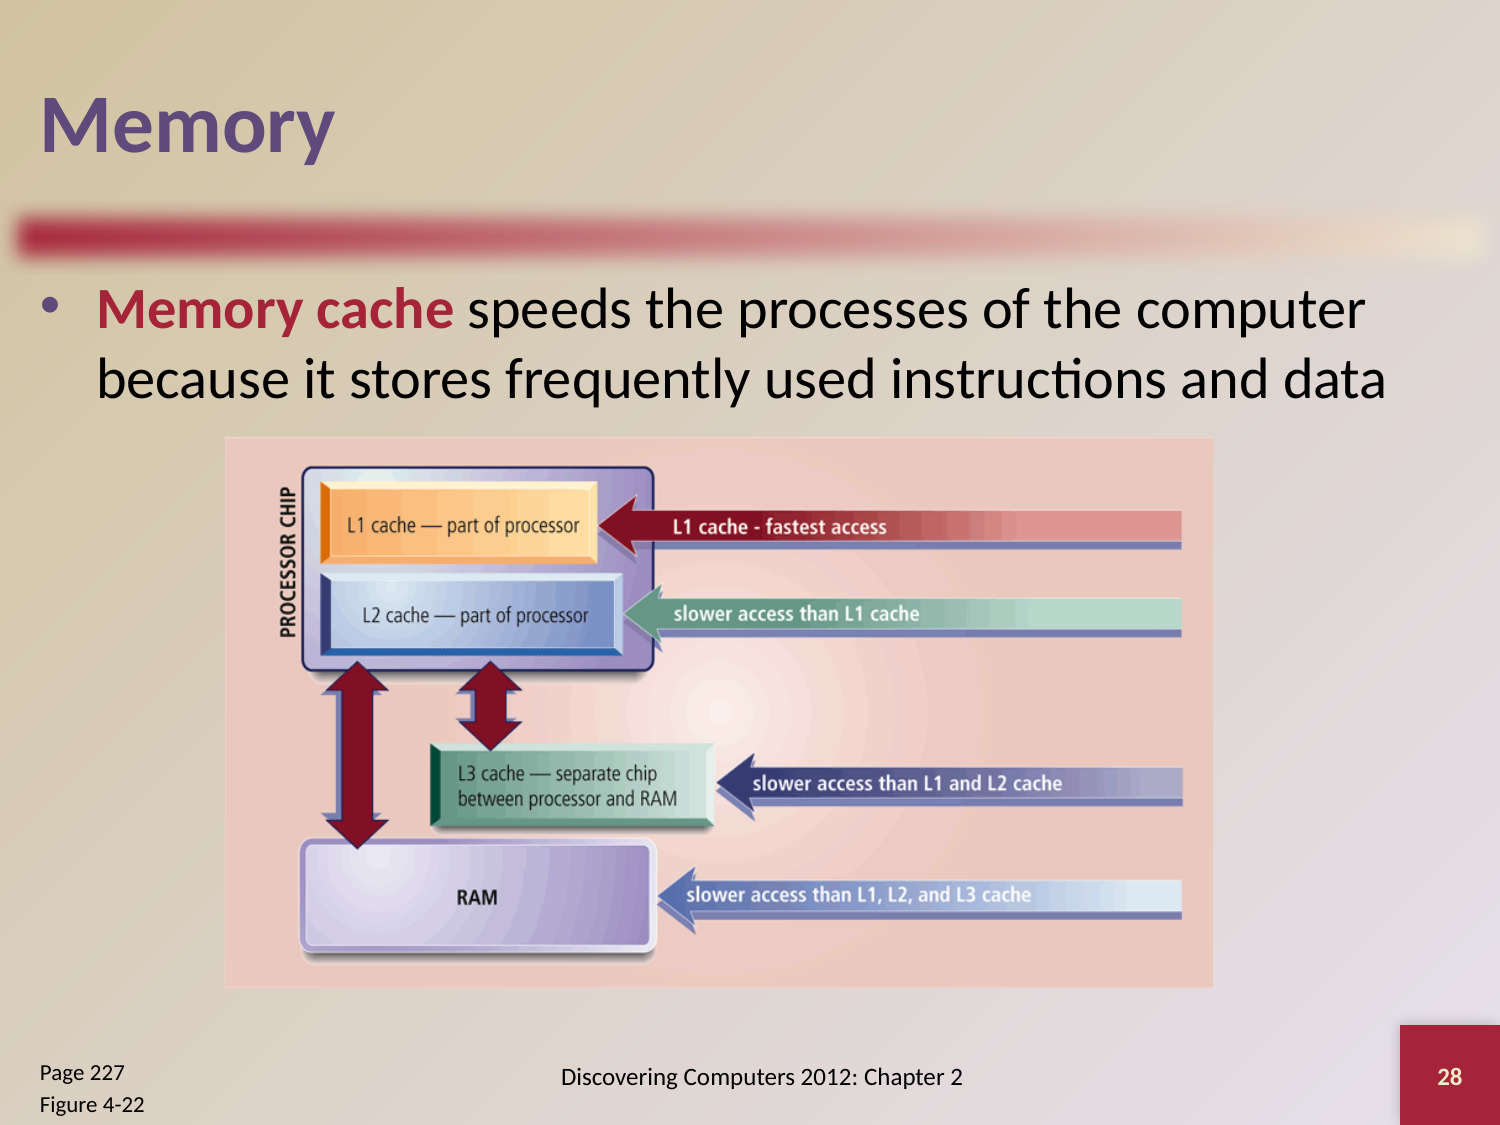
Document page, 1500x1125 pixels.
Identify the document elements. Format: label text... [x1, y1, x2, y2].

list Page 227 Figure 4-22 [24, 1050, 300, 1125]
list Memory cache speeds the processes of the computer because it stores frequently used instructions and data [24, 262, 1475, 1025]
footer Discovering Computers 2012: Chapter 2 [450, 1037, 1075, 1113]
title Memory [24, 24, 1475, 213]
slide_number 28 [1400, 1025, 1500, 1125]
picture [224, 437, 1213, 989]
